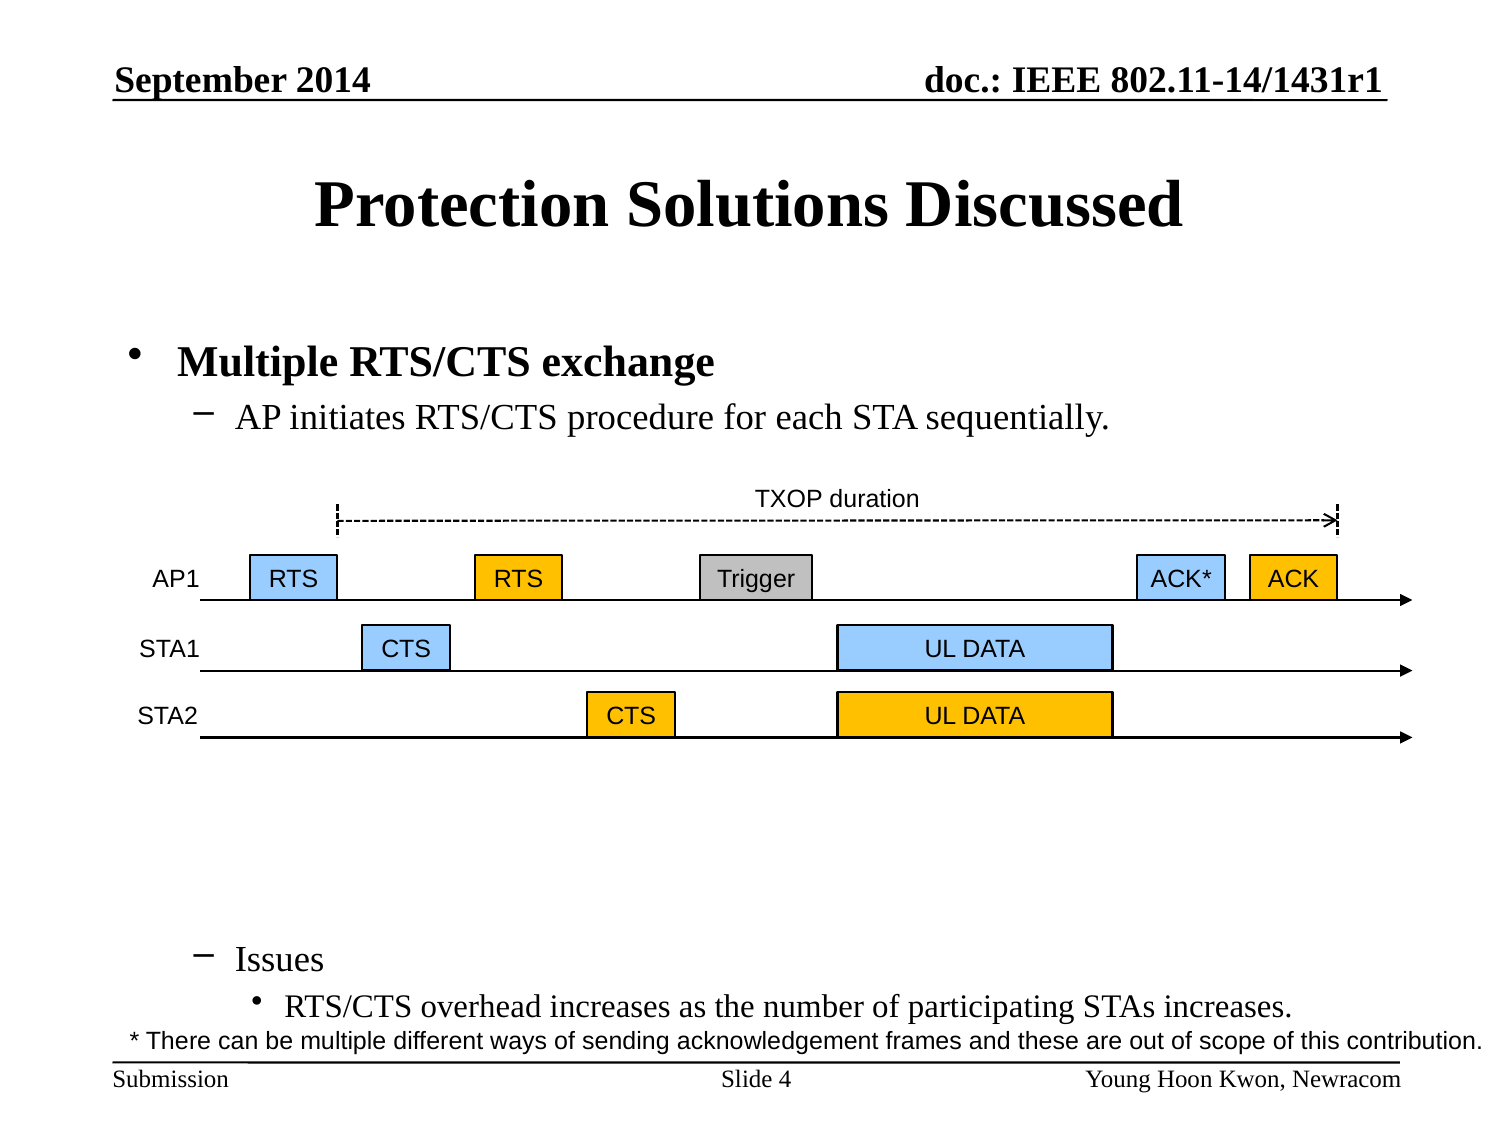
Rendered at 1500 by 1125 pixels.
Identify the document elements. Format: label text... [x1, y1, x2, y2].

text_box * There can be multiple different ways of sending acknowledgement frames and these are out of scope of this contribution. [114, 1017, 1500, 1062]
list Multiple RTS/CTS exchange AP initiates RTS/CTS procedure for each STA sequentially. Issues RTS/CTS overhead increases as the number of participating STAs increases. [112, 324, 1388, 1038]
title Protection Solutions Discussed [112, 112, 1388, 288]
slide_number Slide 4 [712, 1062, 800, 1093]
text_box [121, 474, 1413, 738]
footer Young Hoon Kwon, Newracom [1081, 1062, 1402, 1093]
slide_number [114, 54, 374, 101]
